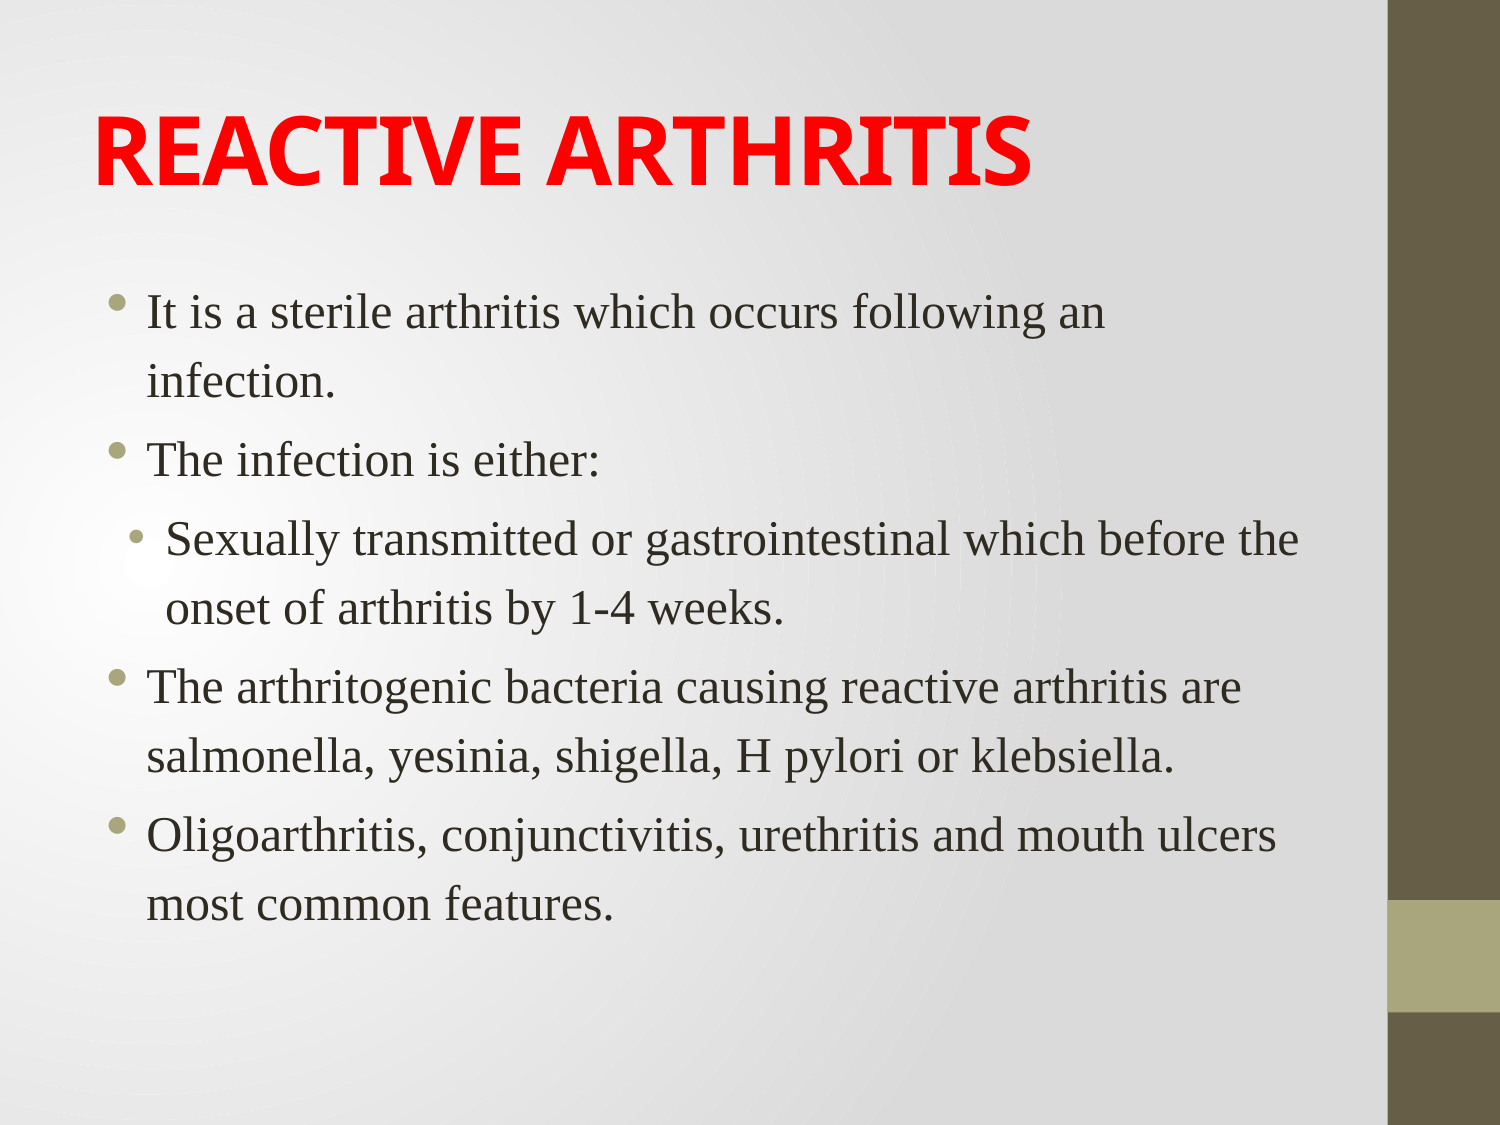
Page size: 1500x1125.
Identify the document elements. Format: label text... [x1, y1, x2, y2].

title REACTIVE ARTHRITIS [75, 45, 1325, 233]
list It is a sterile arthritis which occurs following an infection. The infection is either: Sexually transmitted or gastrointestinal which before the onset of arthritis by 1-4 weeks. The arthritogenic bacteria causing reactive arthritis are salmonella, yesinia, shigella, H pylori or klebsiella. Oligoarthritis, conjunctivitis, urethritis and mouth ulcers most common features. [75, 262, 1325, 1050]
